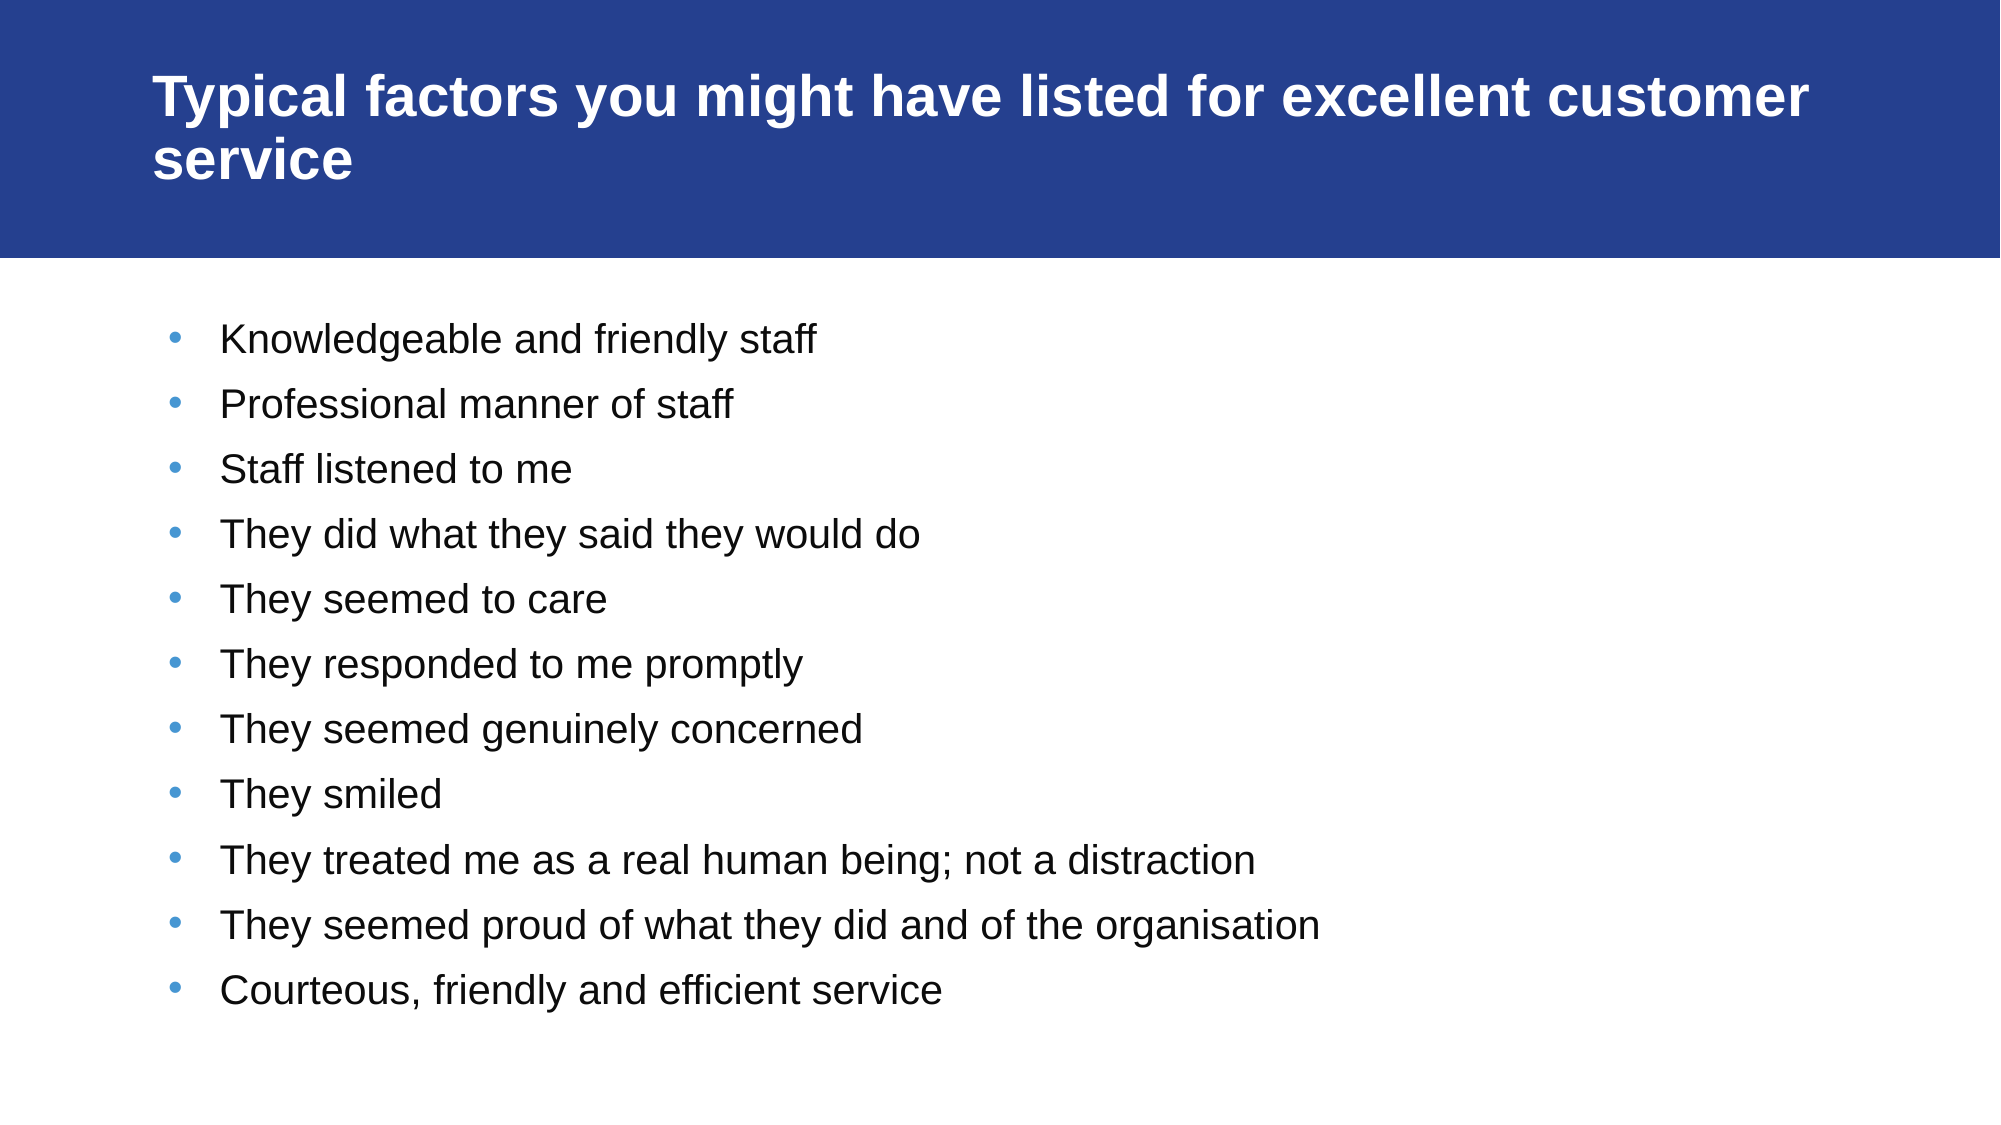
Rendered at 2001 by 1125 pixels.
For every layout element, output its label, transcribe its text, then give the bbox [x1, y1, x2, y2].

list Knowledgeable and friendly staff Professional manner of staff Staff listened to me They did what they said they would do They seemed to care They responded to me promptly They seemed genuinely concerned They smiled They treated me as a real human being; not a distraction They seemed proud of what they did and of the organisation Courteous, friendly and efficient service [137, 299, 1863, 1025]
title Typical factors you might have listed for excellent customer service [137, 20, 1863, 238]
